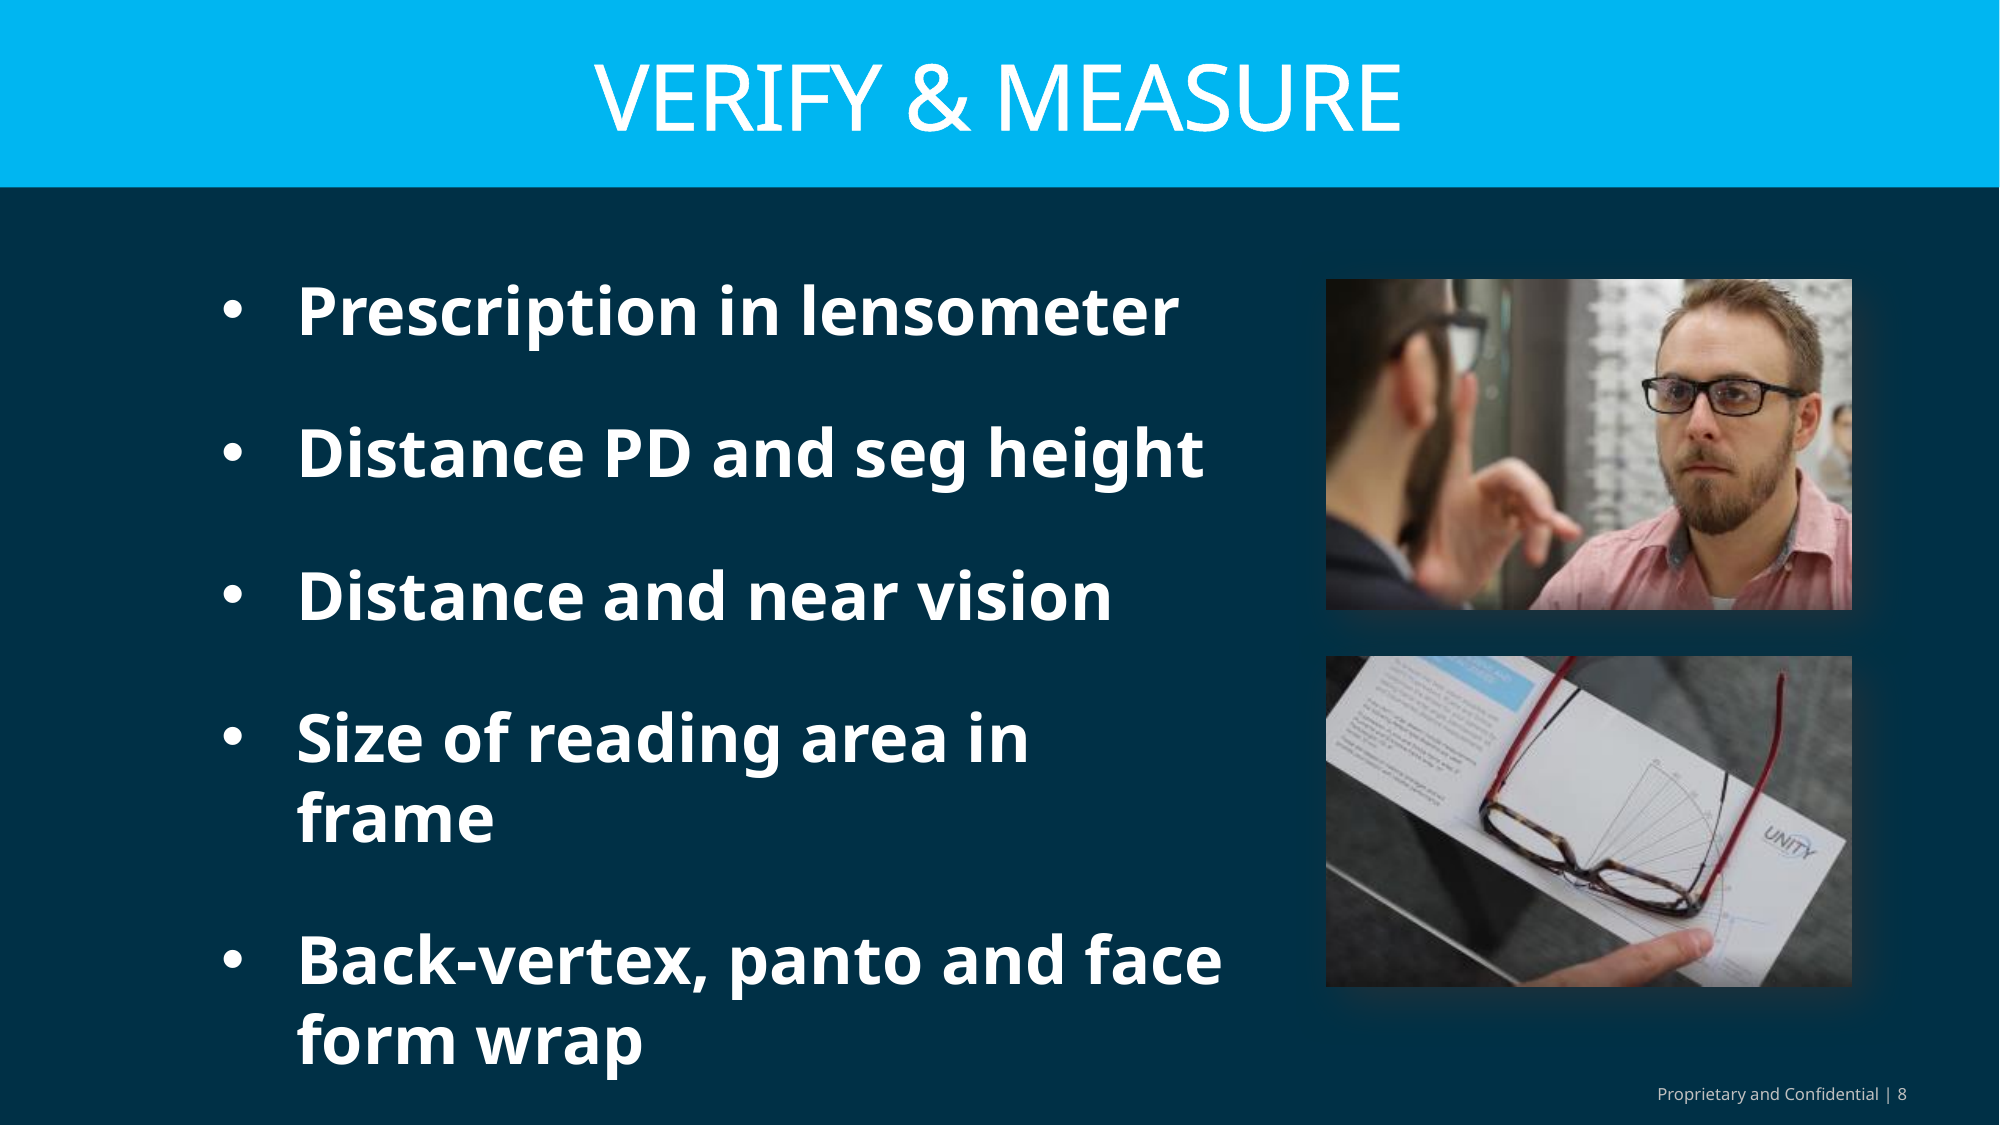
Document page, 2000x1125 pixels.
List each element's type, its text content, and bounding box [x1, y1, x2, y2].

picture [1325, 277, 1853, 610]
picture [1325, 654, 1852, 987]
picture [421, 1053, 430, 1063]
picture [509, 1053, 523, 1063]
picture [539, 1053, 548, 1063]
picture [303, 1053, 312, 1063]
picture [565, 1053, 597, 1064]
picture [326, 1053, 357, 1064]
picture [399, 1053, 408, 1063]
list Prescription in lensometer Distance PD and seg height Distance and near vision Size of reading area in frame Back-vertex, panto and face form wrap [205, 260, 1264, 1053]
picture [369, 1053, 378, 1063]
picture [608, 1053, 640, 1079]
picture [484, 1053, 498, 1063]
picture [444, 1053, 453, 1063]
title Verify & measure [0, 0, 2000, 188]
